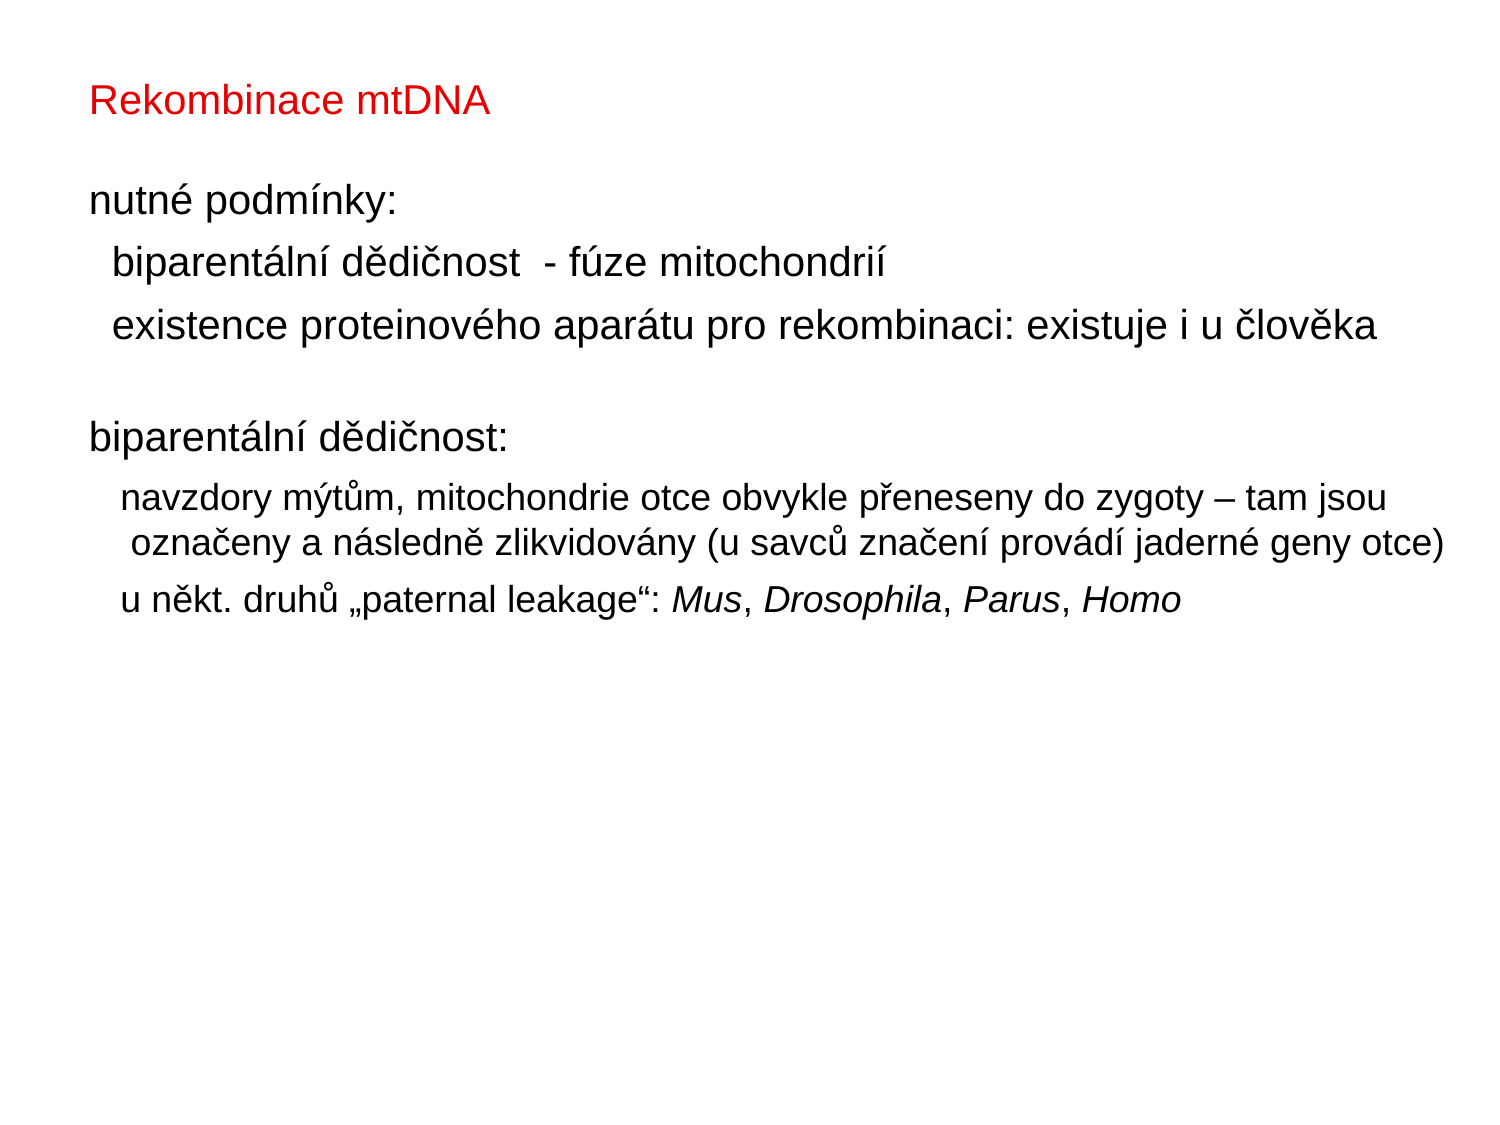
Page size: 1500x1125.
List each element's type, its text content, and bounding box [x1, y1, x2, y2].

text_box Rekombinace mtDNA nutné podmínky: biparentální dědičnost - fúze mitochondrií existence proteinového aparátu pro rekombinaci: existuje i u člověka biparentální dědičnost: navzdory mýtům, mitochondrie otce obvykle přeneseny do zygoty – tam jsou označeny a následně zlikvidovány (u savců značení provádí jaderné geny otce) u někt. druhů „paternal leakage“: Mus, Drosophila, Parus, Homo [74, 65, 1475, 628]
